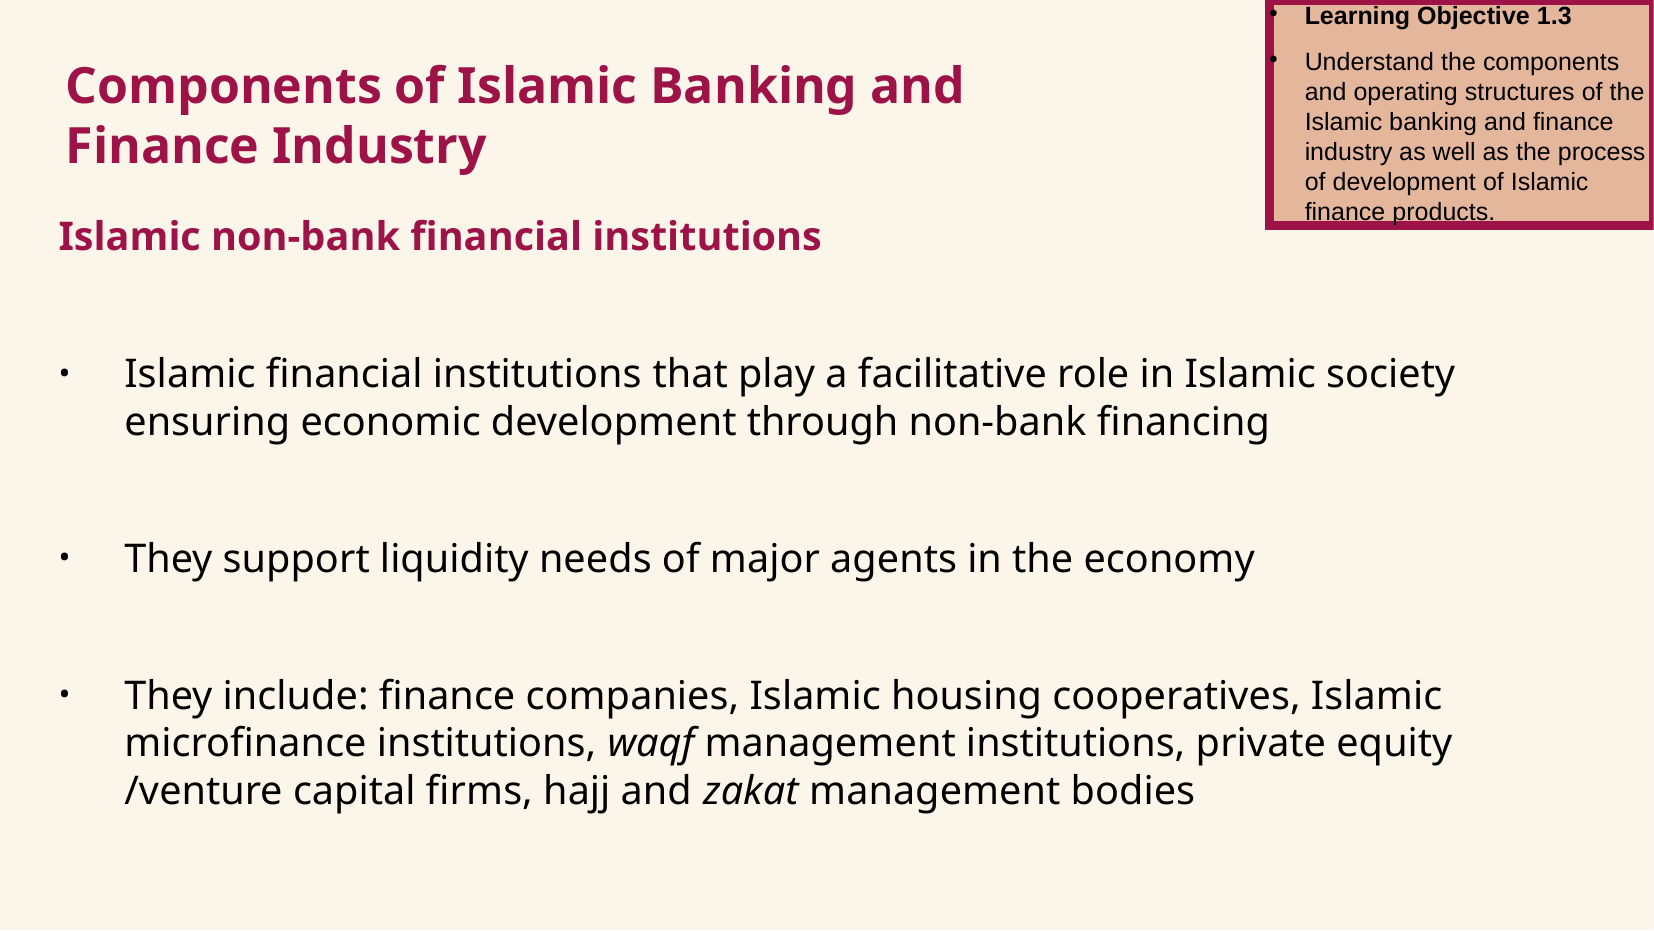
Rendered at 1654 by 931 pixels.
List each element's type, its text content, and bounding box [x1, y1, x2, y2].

text_box Learning Objective 1.3 Understand the components and operating structures of the Islamic banking and finance industry as well as the process of development of Islamic finance products. [1269, 0, 1654, 226]
text_box Islamic non-bank financial institutions Islamic financial institutions that play a facilitative role in Islamic society ensuring economic development through non-bank financing They support liquidity needs of major agents in the economy They include: finance companies, Islamic housing cooperatives, Islamic microfinance institutions, waqf management institutions, private equity /venture capital firms, hajj and zakat management bodies [58, 211, 1547, 825]
text_box Components of Islamic Banking and Finance Industry [65, 53, 1269, 176]
